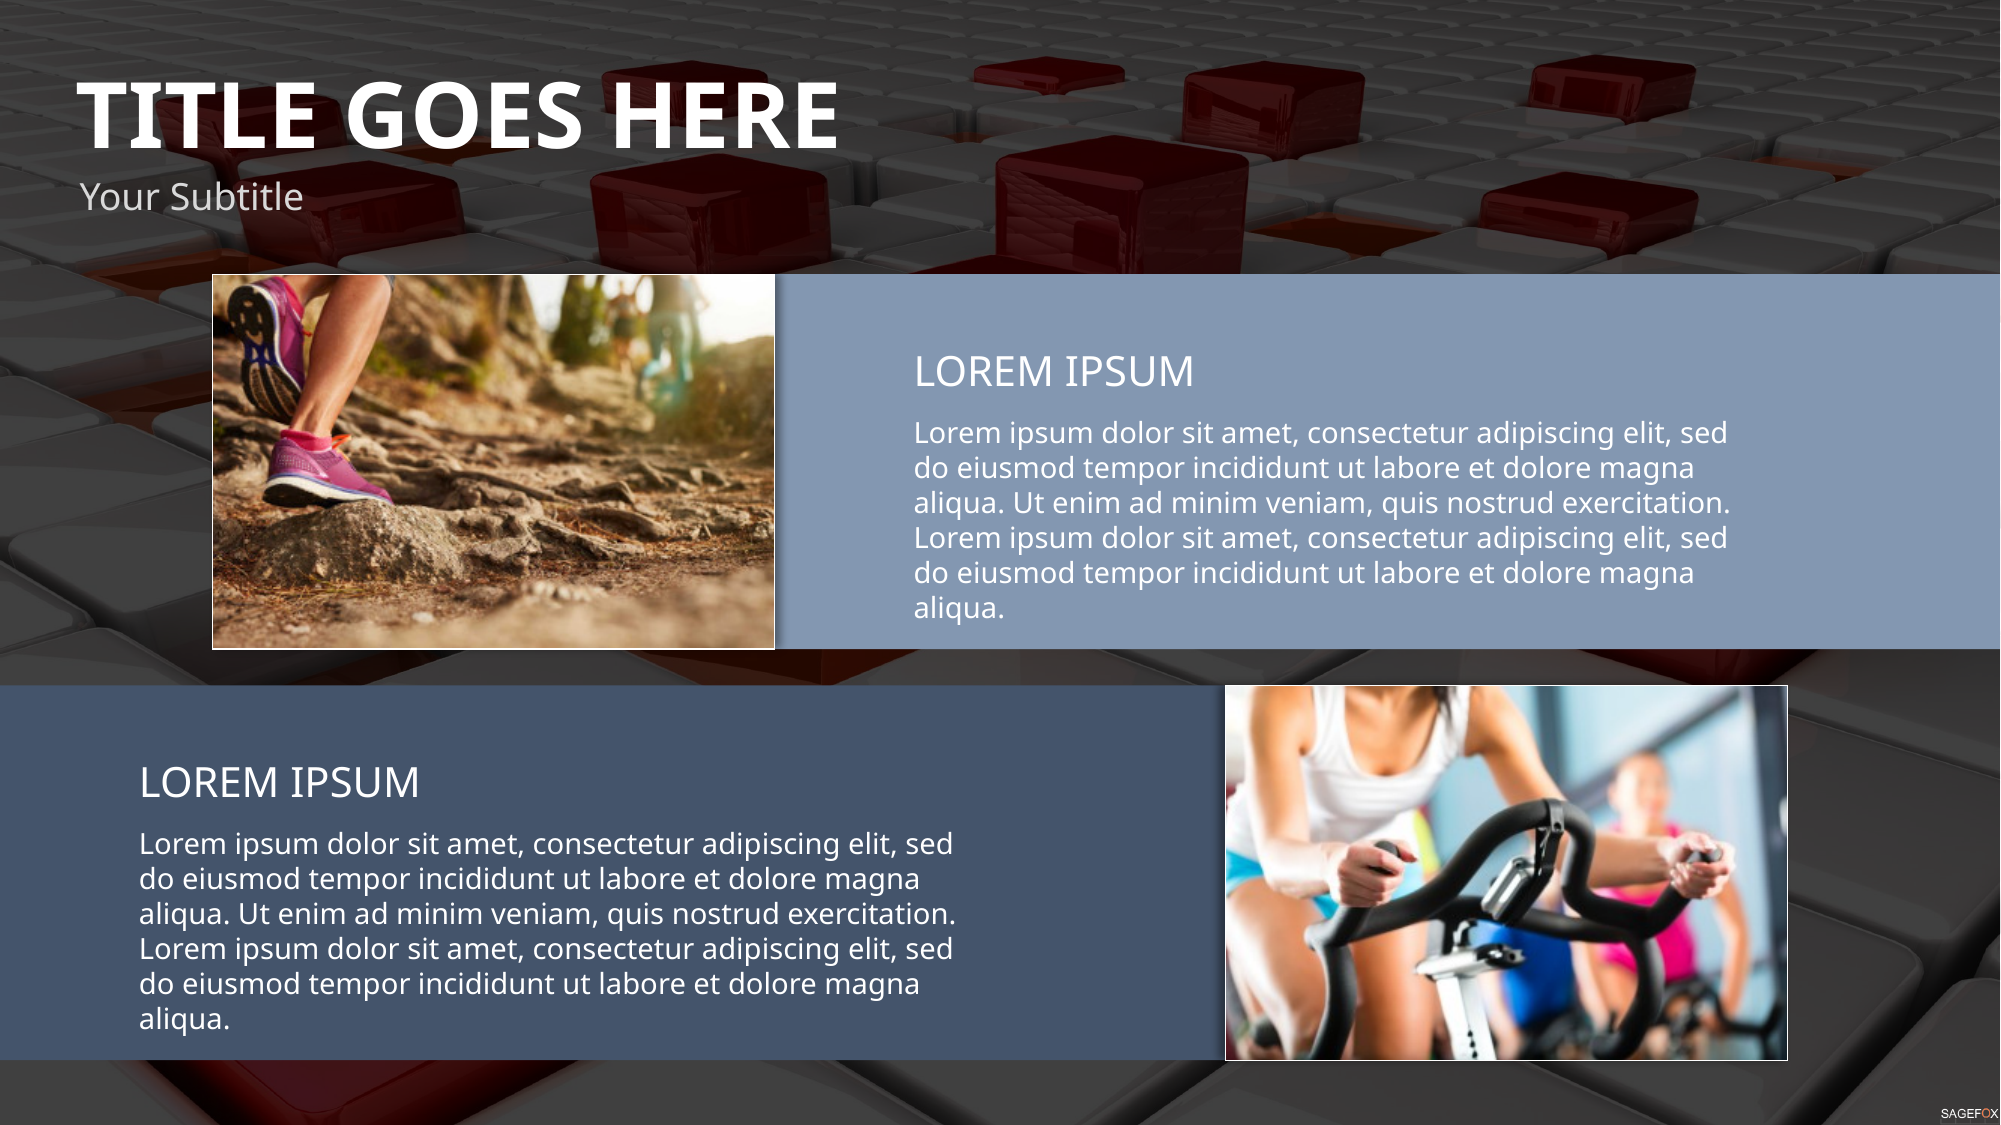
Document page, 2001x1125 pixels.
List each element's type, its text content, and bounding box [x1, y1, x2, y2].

text_box [211, 273, 776, 650]
picture [0, 0, 2001, 1125]
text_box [60, 49, 1020, 227]
text_box LOREM IPSUM Lorem ipsum dolor sit amet, consectetur adipiscing elit, sed do eiusmod tempor incididunt ut labore et dolore magna aliqua. Ut enim ad minim veniam, quis nostrud exercitation. Lorem ipsum dolor sit amet, consectetur adipiscing elit, sed do eiusmod tempor incididunt ut labore et dolore magna aliqua. [898, 337, 1764, 632]
text_box [786, 273, 2000, 650]
text_box [1224, 684, 1789, 1061]
text_box LOREM IPSUM Lorem ipsum dolor sit amet, consectetur adipiscing elit, sed do eiusmod tempor incididunt ut labore et dolore magna aliqua. Ut enim ad minim veniam, quis nostrud exercitation. Lorem ipsum dolor sit amet, consectetur adipiscing elit, sed do eiusmod tempor incididunt ut labore et dolore magna aliqua. [124, 748, 989, 1043]
text_box [0, 684, 1213, 1061]
